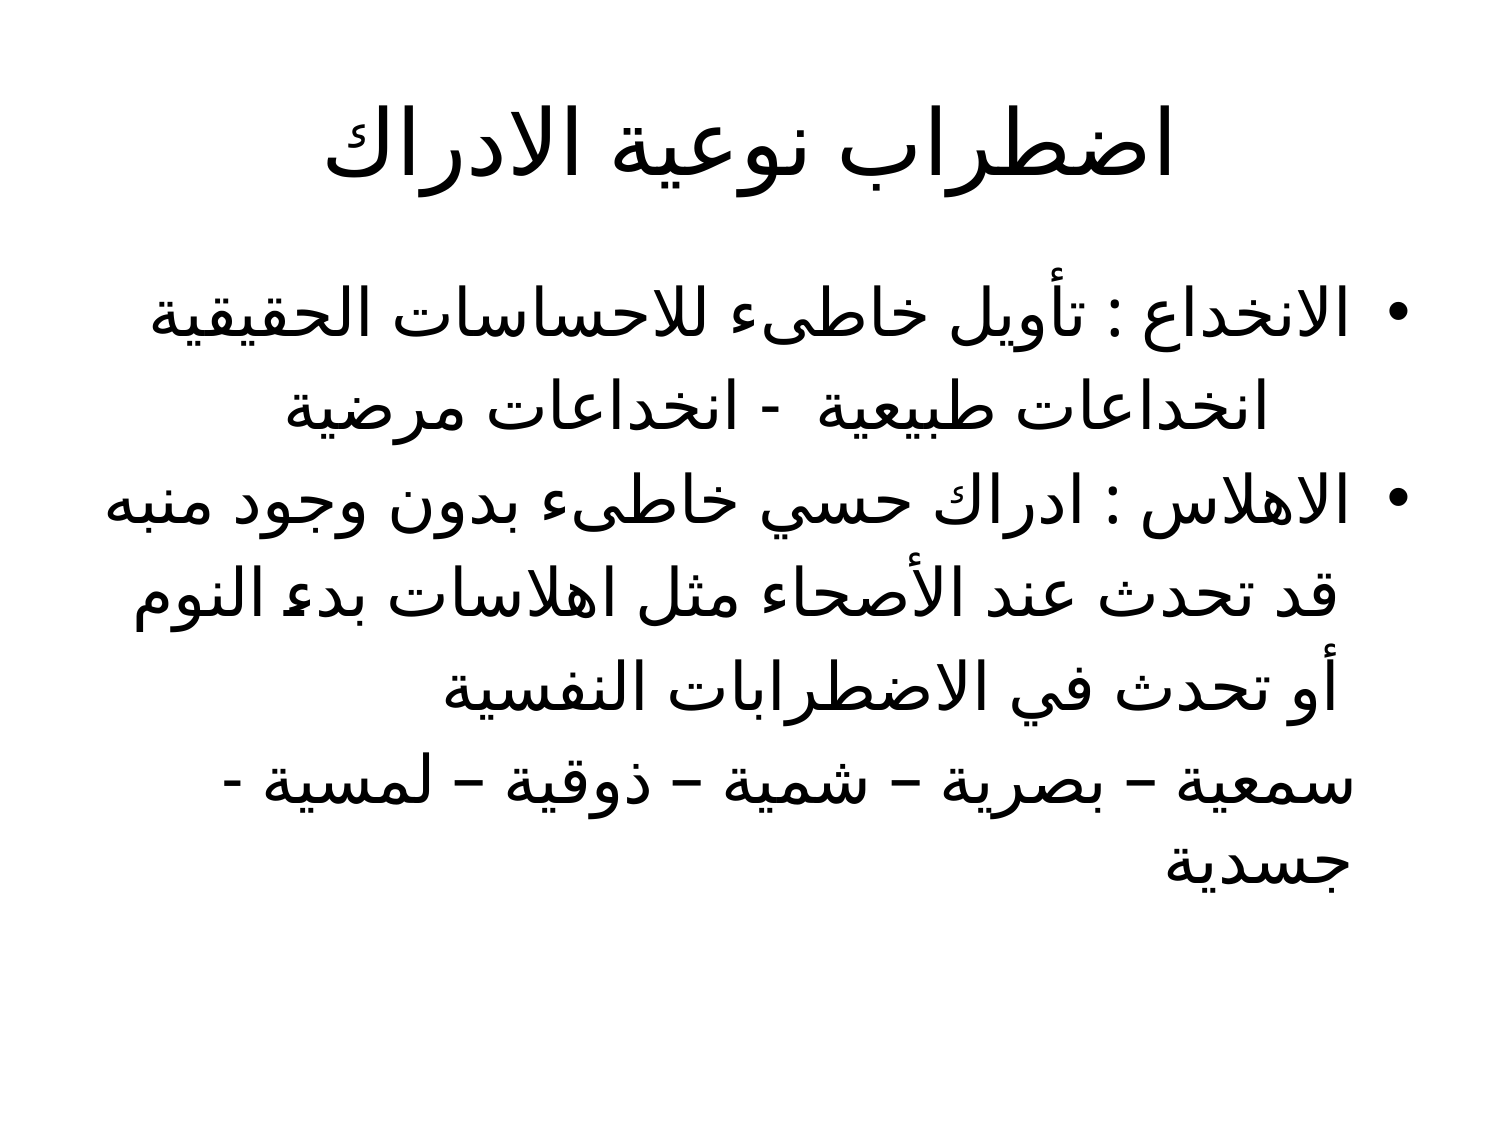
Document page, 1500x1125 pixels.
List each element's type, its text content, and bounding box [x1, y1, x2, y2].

title اضطراب نوعية الادراك [75, 45, 1425, 233]
list الانخداع : تأويل خاطىء للاحساسات الحقيقية انخداعات طبيعية - انخداعات مرضية الاهلاس : ادراك حسي خاطىء بدون وجود منبه قد تحدث عند الأصحاء مثل اهلاسات بدء النوم أو تحدث في الاضطرابات النفسية سمعية – بصرية – شمية – ذوقية – لمسية - جسدية [75, 262, 1425, 1005]
